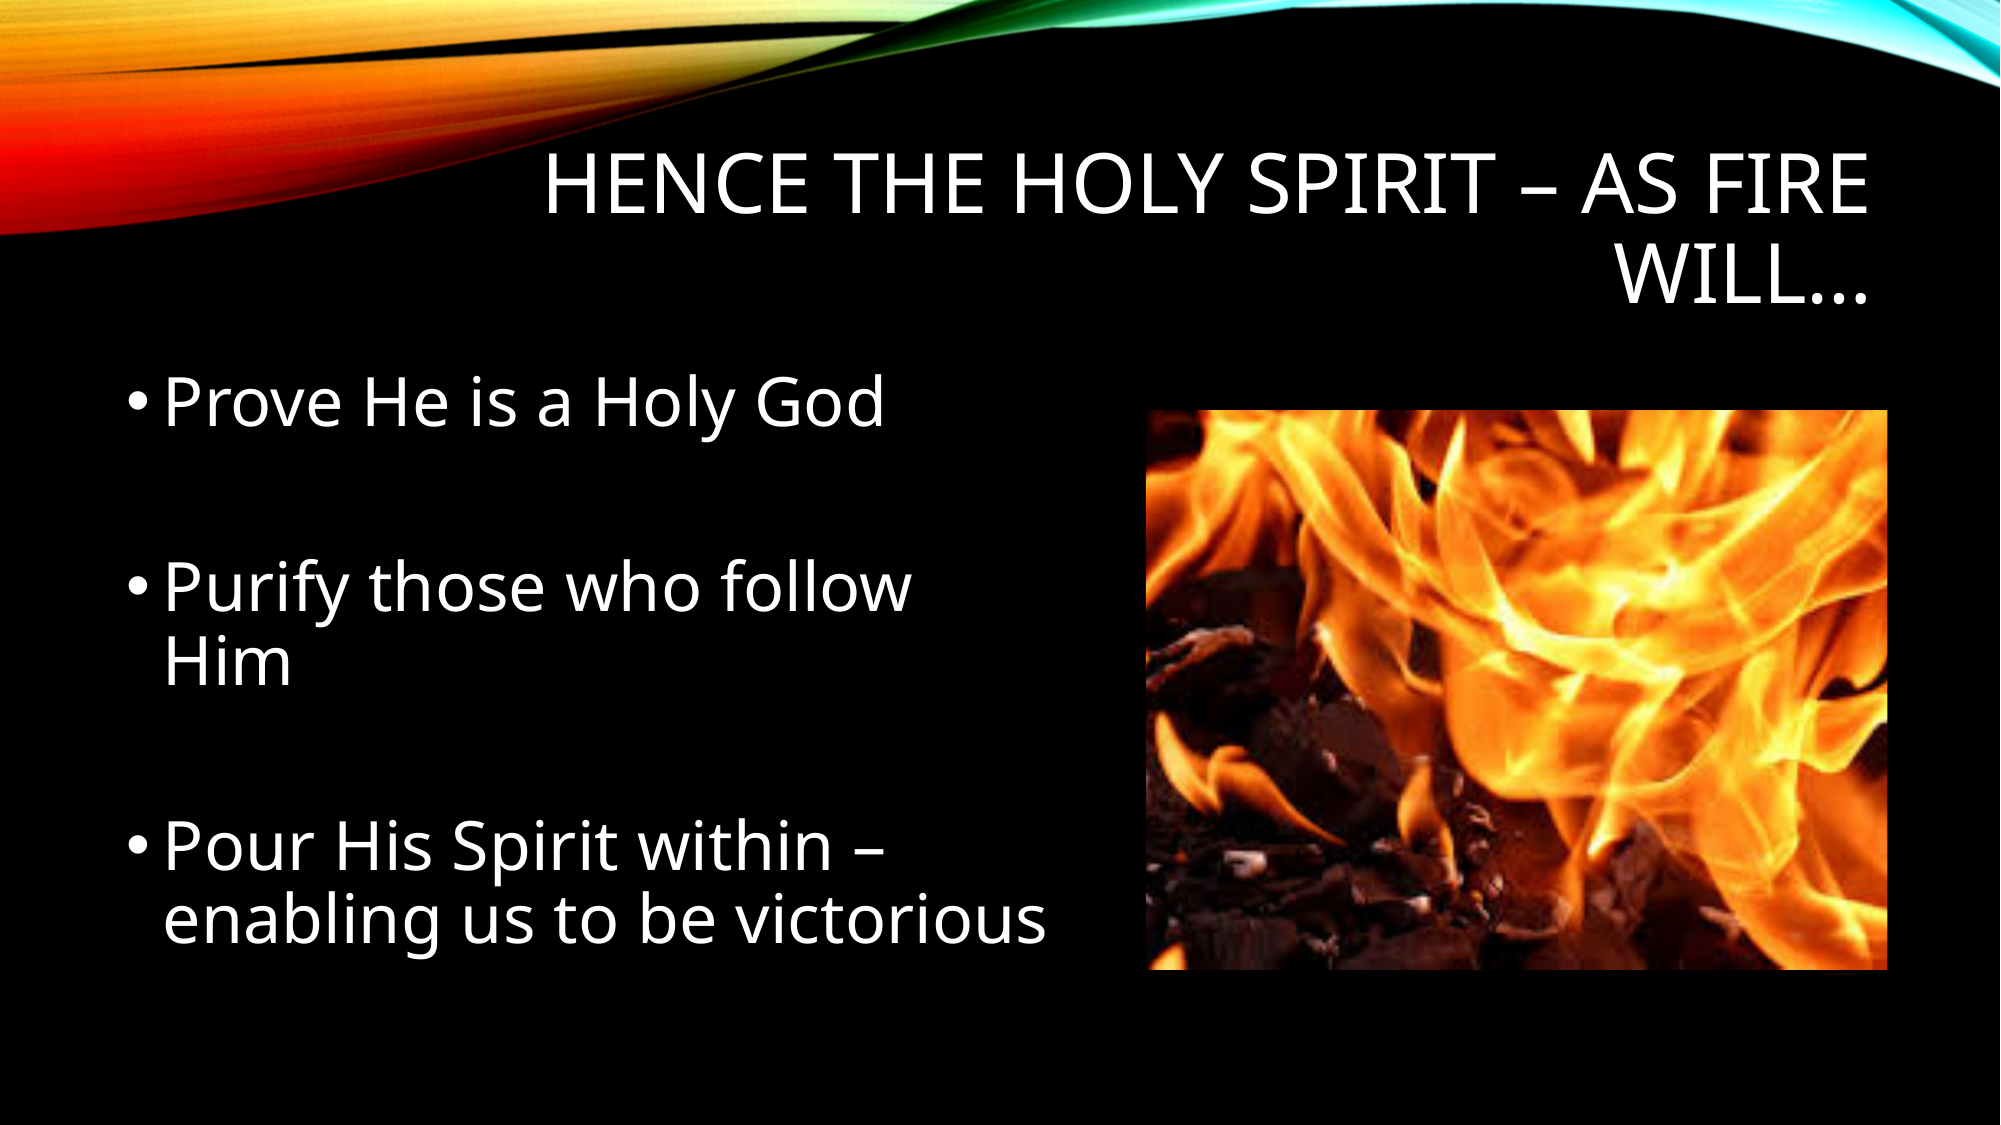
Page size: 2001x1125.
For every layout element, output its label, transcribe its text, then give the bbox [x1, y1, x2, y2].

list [1145, 410, 1888, 971]
title Hence the Holy Spirit – as fire will… [474, 237, 1888, 338]
picture [0, 0, 2000, 237]
list Prove He is a Holy God Purify those who follow Him Pour His Spirit within – enabling us to be victorious [111, 360, 1066, 1021]
